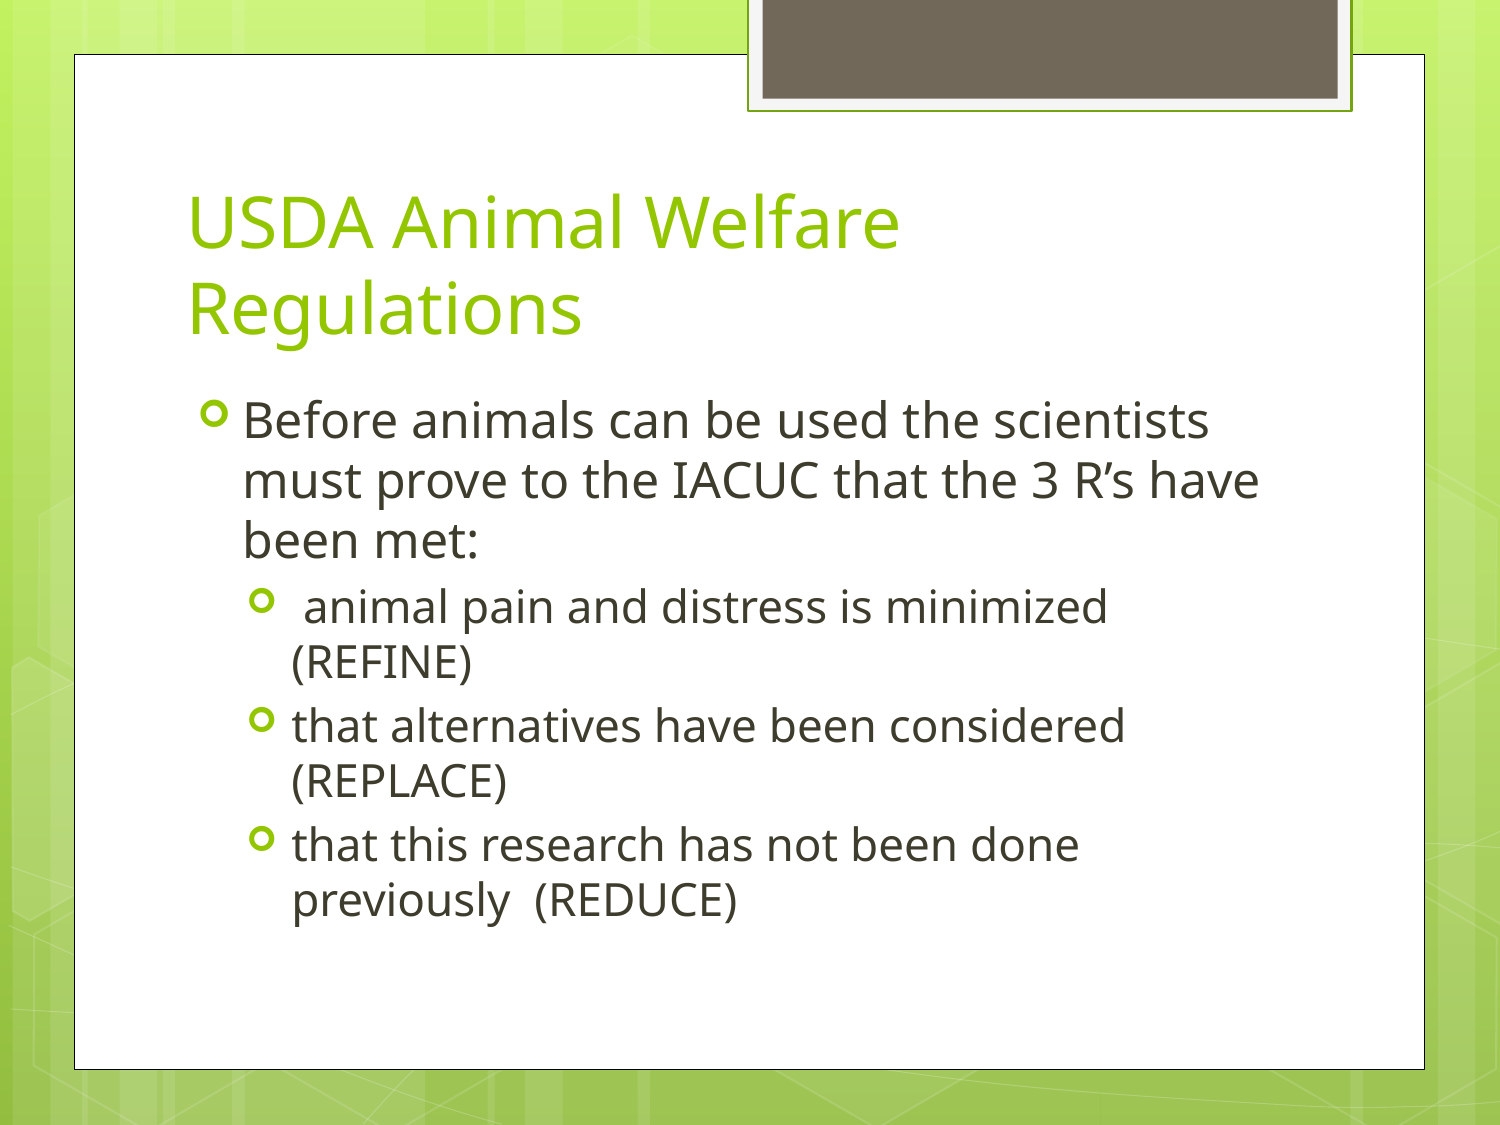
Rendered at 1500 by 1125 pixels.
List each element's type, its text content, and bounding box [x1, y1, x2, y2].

list Before animals can be used the scientists must prove to the IACUC that the 3 R’s have been met: animal pain and distress is minimized (REFINE) that alternatives have been considered (REPLACE) that this research has not been done previously (REDUCE) [171, 381, 1283, 957]
title USDA Animal Welfare Regulations [171, 168, 1324, 357]
